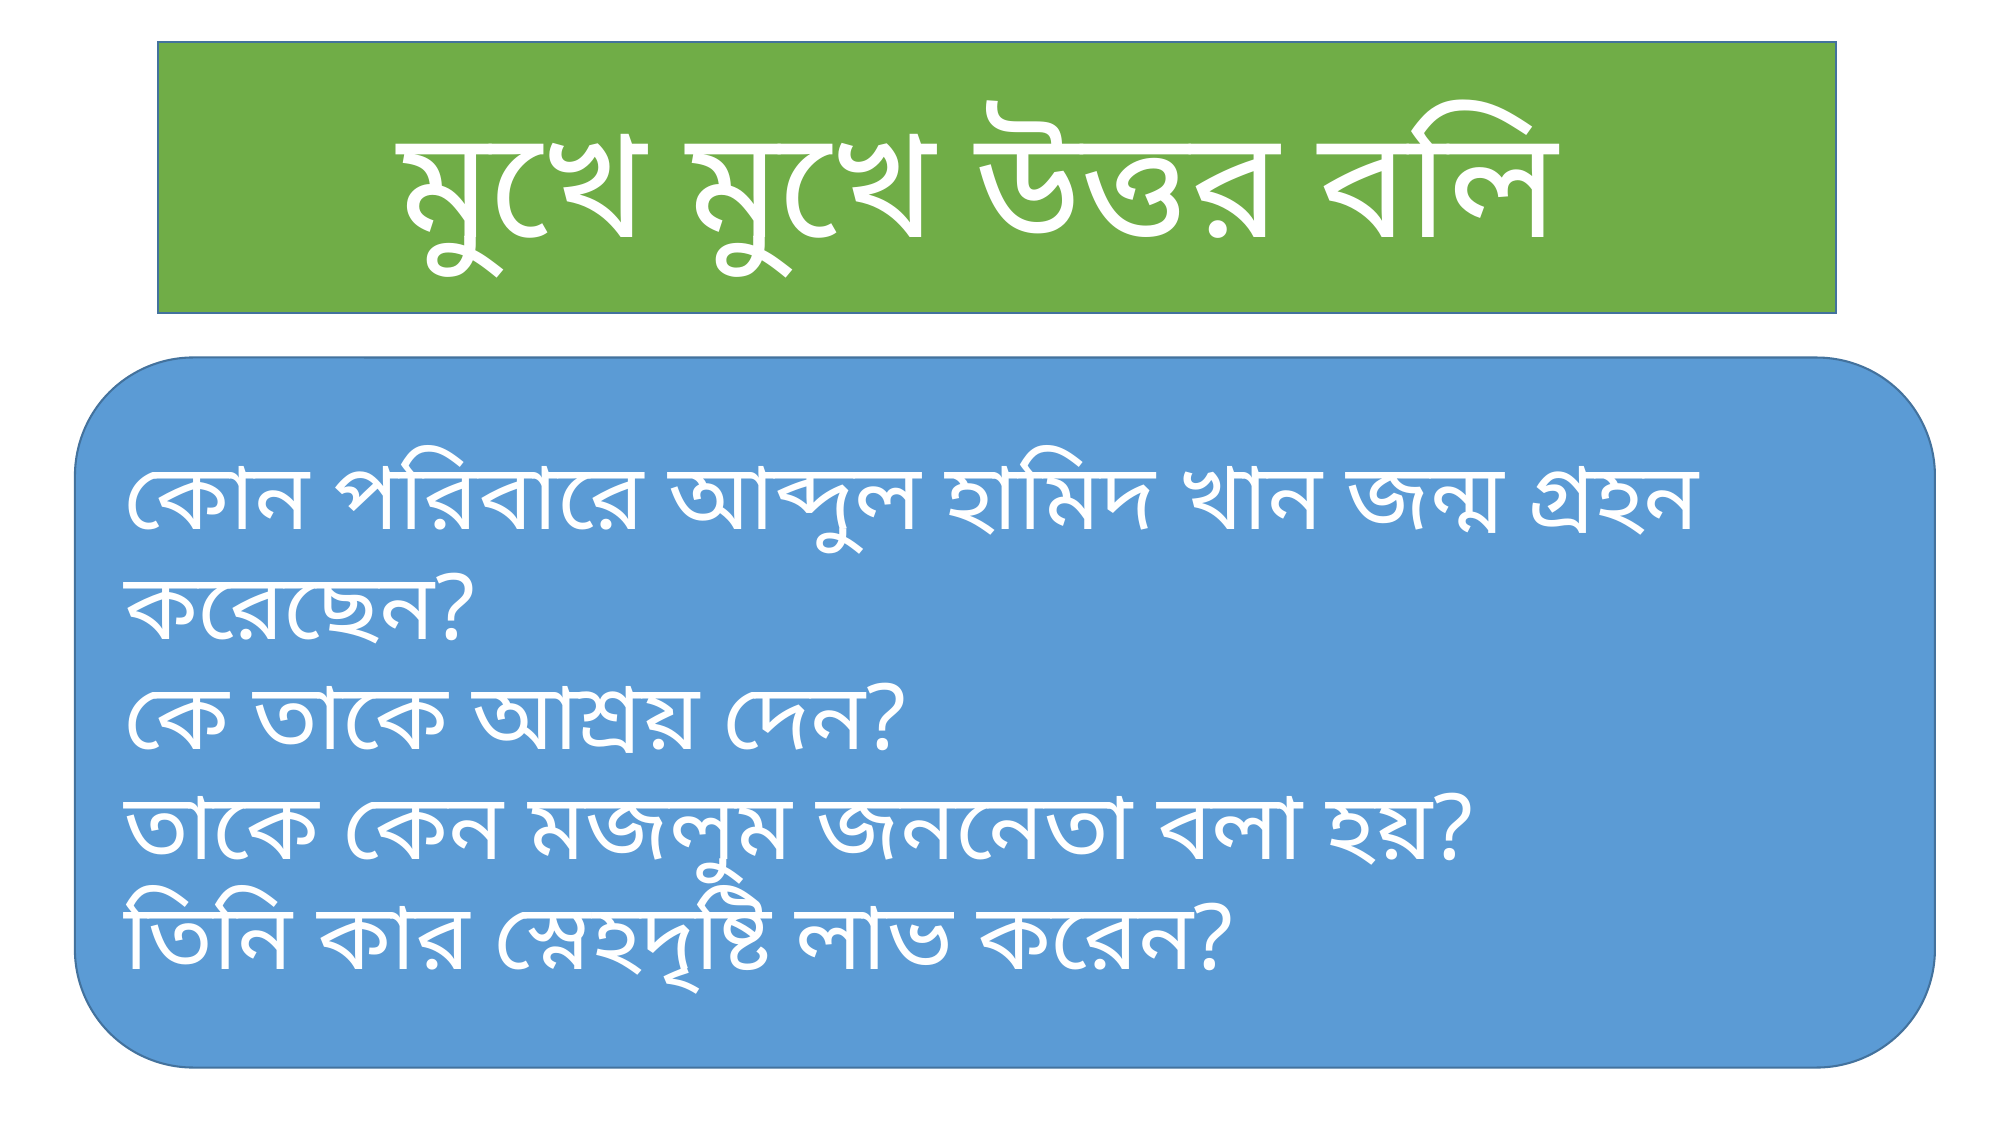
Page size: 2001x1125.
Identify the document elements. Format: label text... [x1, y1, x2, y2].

text_box কোন পরিবারে আব্দুল হামিদ খান জন্ম গ্রহন করেছেন? কে তাকে আশ্রয় দেন? তাকে কেন মজলুম জননেতা বলা হয়? তিনি কার স্নেহদৃষ্টি লাভ করেন? [73, 356, 1936, 1069]
text_box মুখে মুখে উত্তর বলি [157, 41, 1837, 314]
